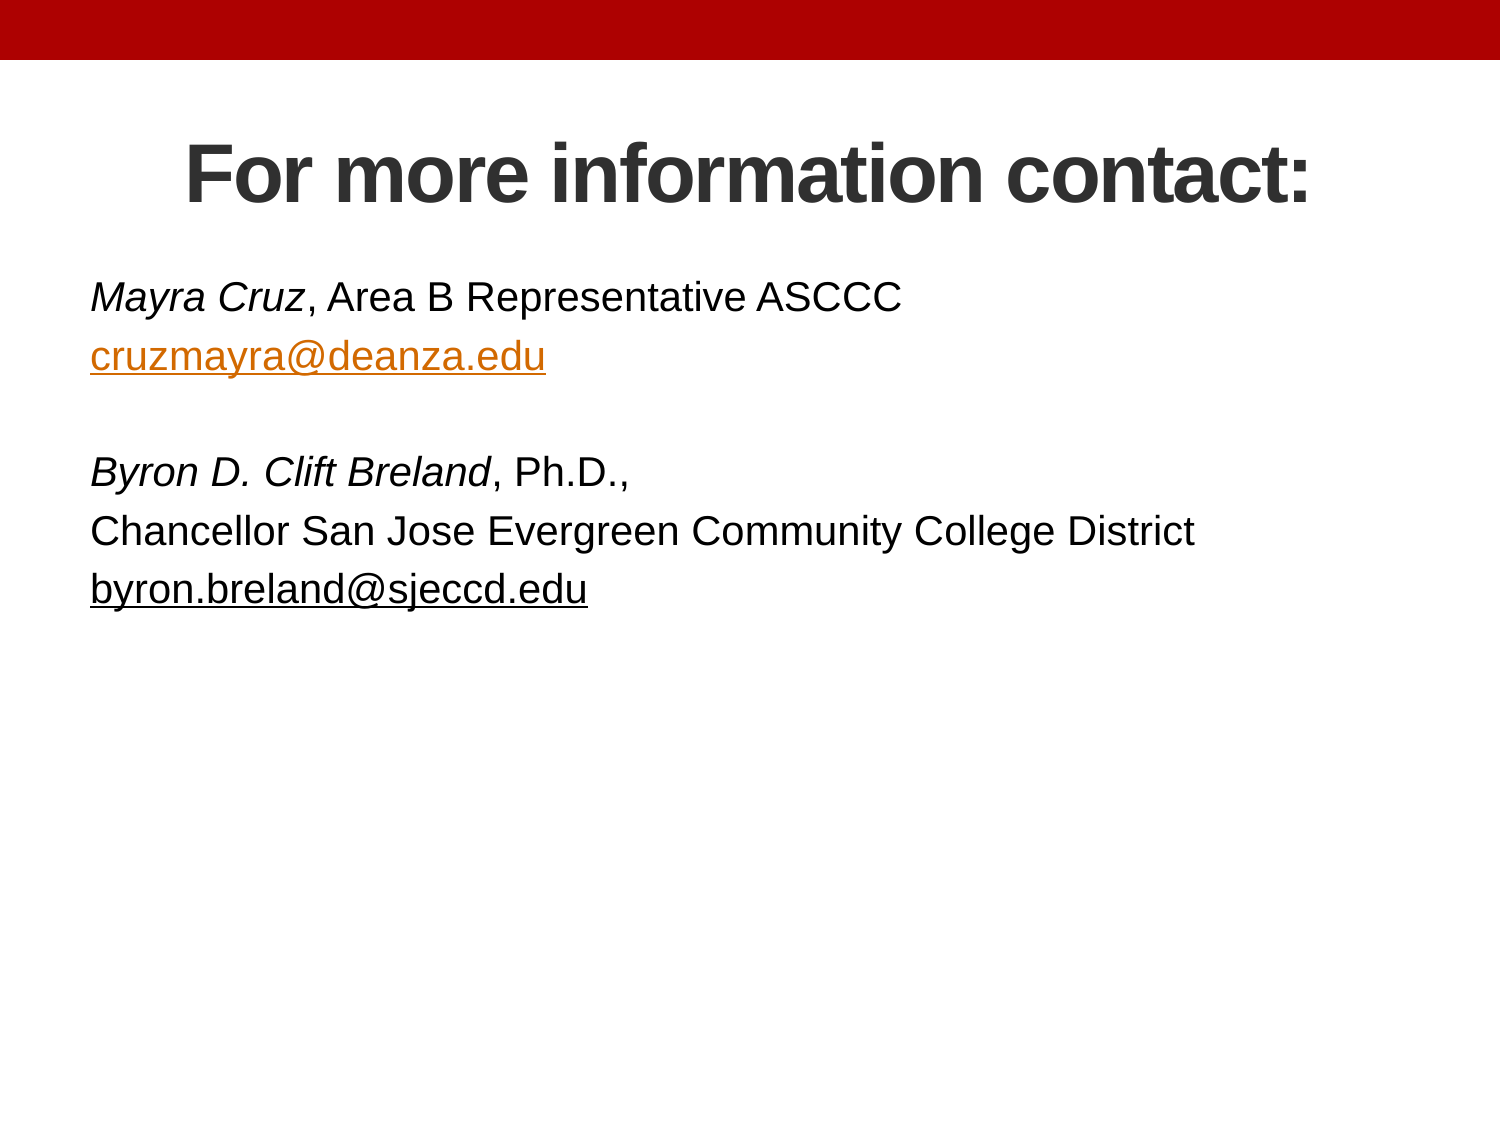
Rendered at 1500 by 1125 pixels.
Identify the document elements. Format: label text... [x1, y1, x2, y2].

list Mayra Cruz, Area B Representative ASCCC cruzmayra@deanza.edu Byron D. Clift Breland, Ph.D., Chancellor San Jose Evergreen Community College District byron.breland@sjeccd.edu [75, 262, 1425, 1063]
title For more information contact: [75, 87, 1425, 250]
